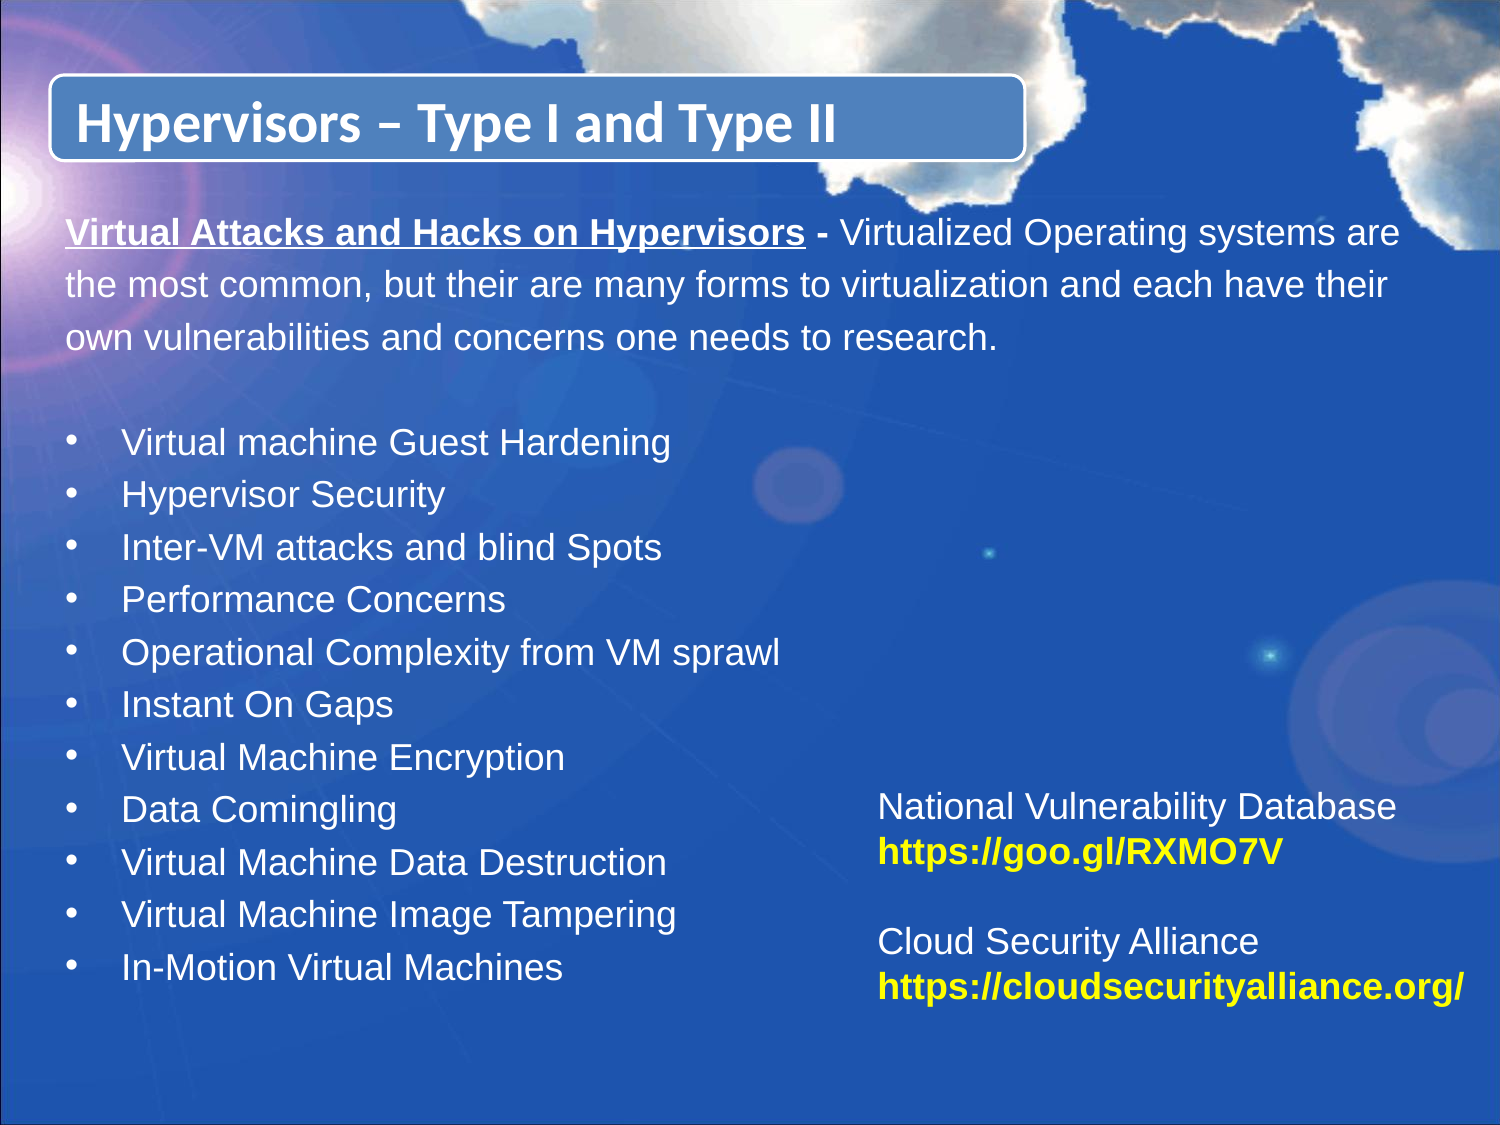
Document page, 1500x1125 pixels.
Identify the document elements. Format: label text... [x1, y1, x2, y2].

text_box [49, 74, 1026, 163]
picture [0, 0, 1500, 1125]
list Virtual Attacks and Hacks on Hypervisors - Virtualized Operating systems are the most common, but their are many forms to virtualization and each have their own vulnerabilities and concerns one needs to research. Virtual machine Guest Hardening Hypervisor Security Inter-VM attacks and blind Spots Performance Concerns Operational Complexity from VM sprawl Instant On Gaps Virtual Machine Encryption Data Comingling Virtual Machine Data Destruction Virtual Machine Image Tampering In-Motion Virtual Machines [49, 199, 1463, 1051]
text_box National Vulnerability Database https://goo.gl/RXMO7V Cloud Security Alliance https://cloudsecurityalliance.org/ [862, 774, 1500, 1015]
